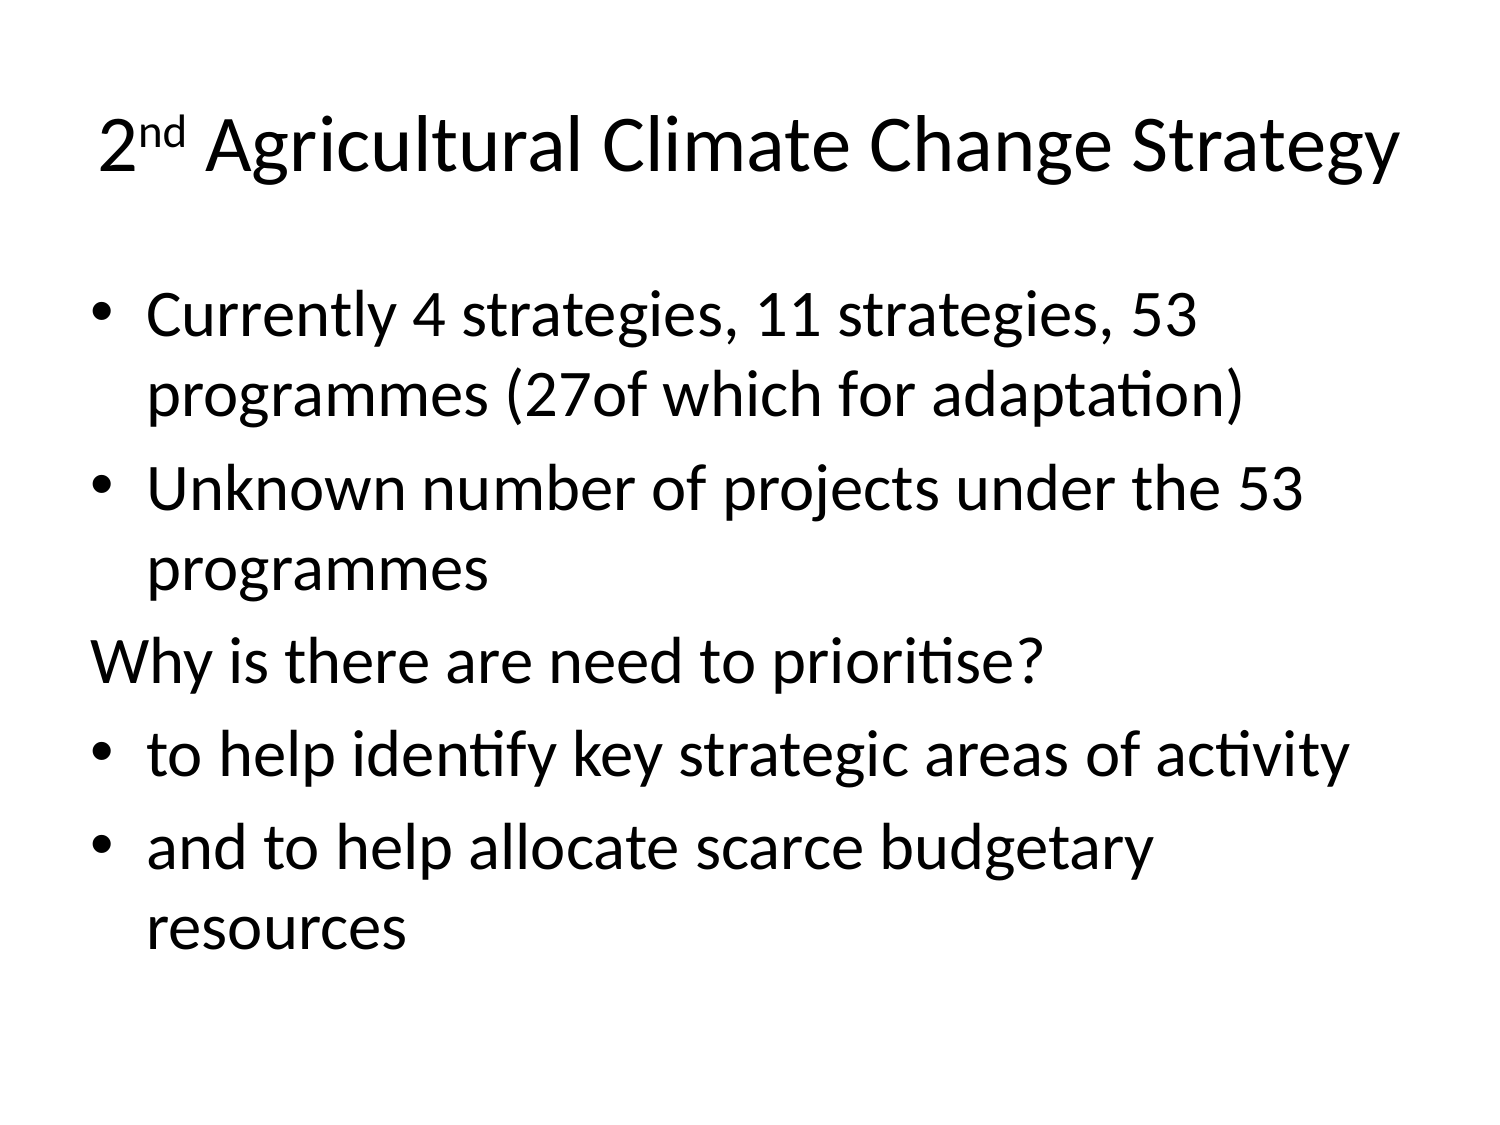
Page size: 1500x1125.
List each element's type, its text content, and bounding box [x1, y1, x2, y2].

title 2nd Agricultural Climate Change Strategy [75, 45, 1425, 233]
list Currently 4 strategies, 11 strategies, 53 programmes (27of which for adaptation) Unknown number of projects under the 53 programmes Why is there are need to prioritise? to help identify key strategic areas of activity and to help allocate scarce budgetary resources [75, 262, 1425, 1005]
